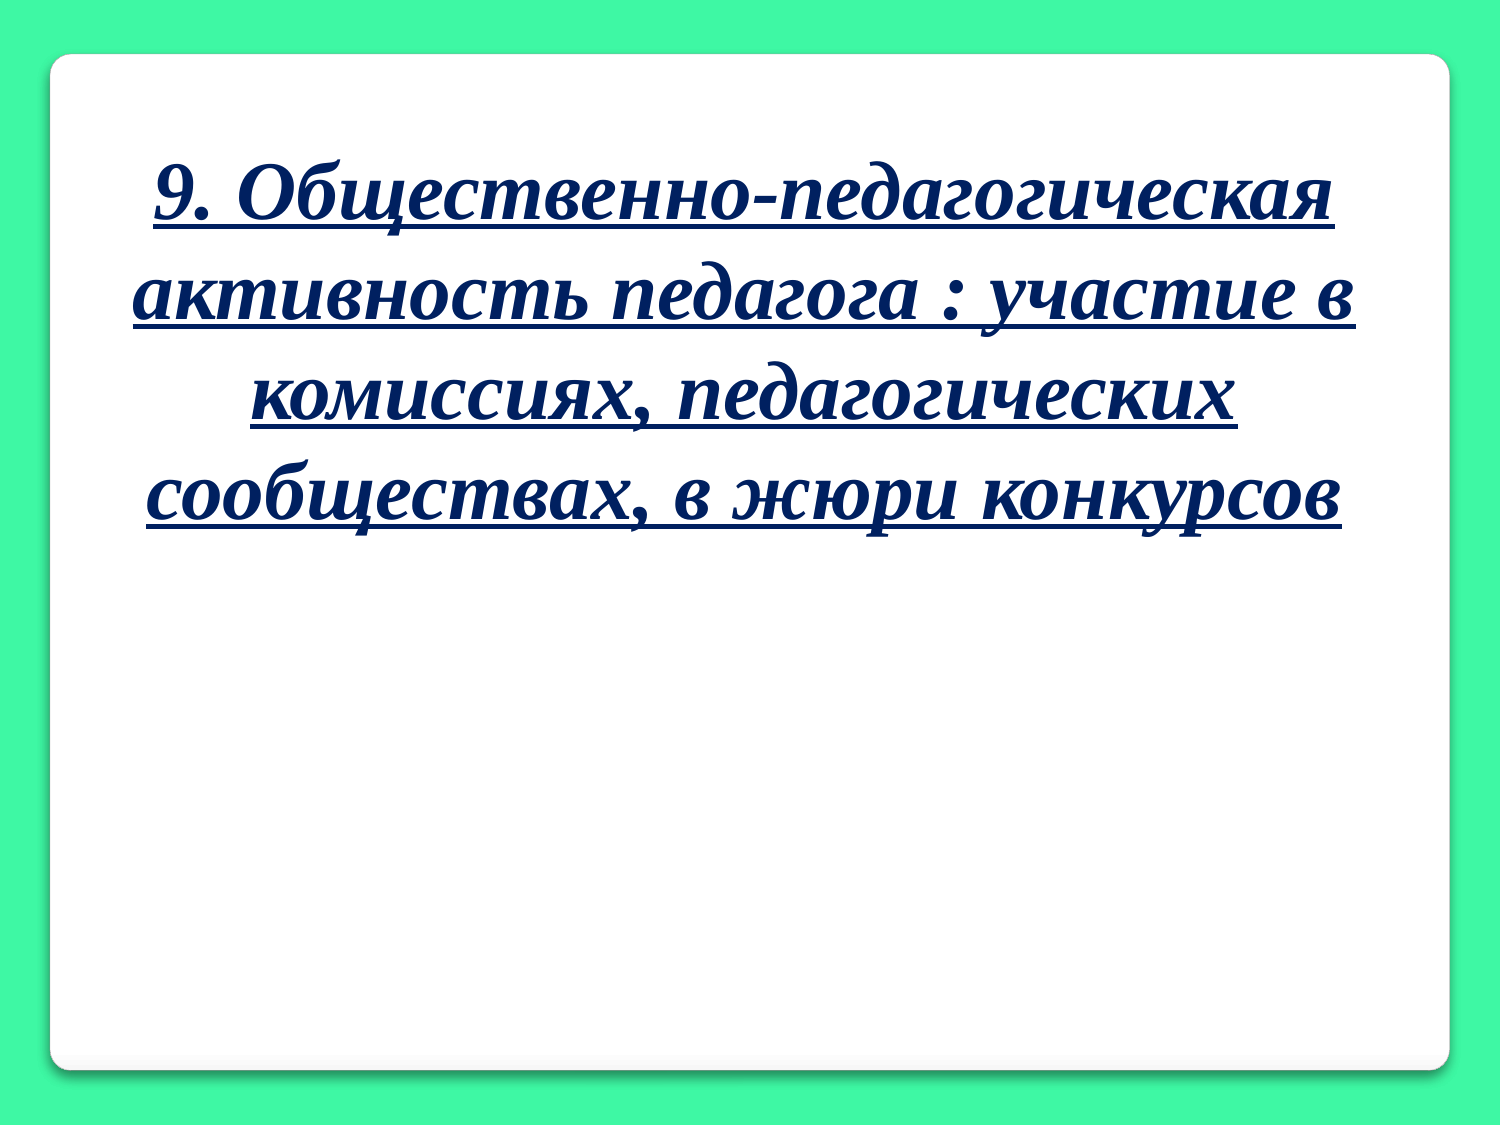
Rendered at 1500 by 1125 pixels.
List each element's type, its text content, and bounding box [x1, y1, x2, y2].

text_box 9. Общественно-педагогическая активность педагога : участие в комиссиях, педагогических сообществах, в жюри конкурсов [93, 128, 1395, 544]
